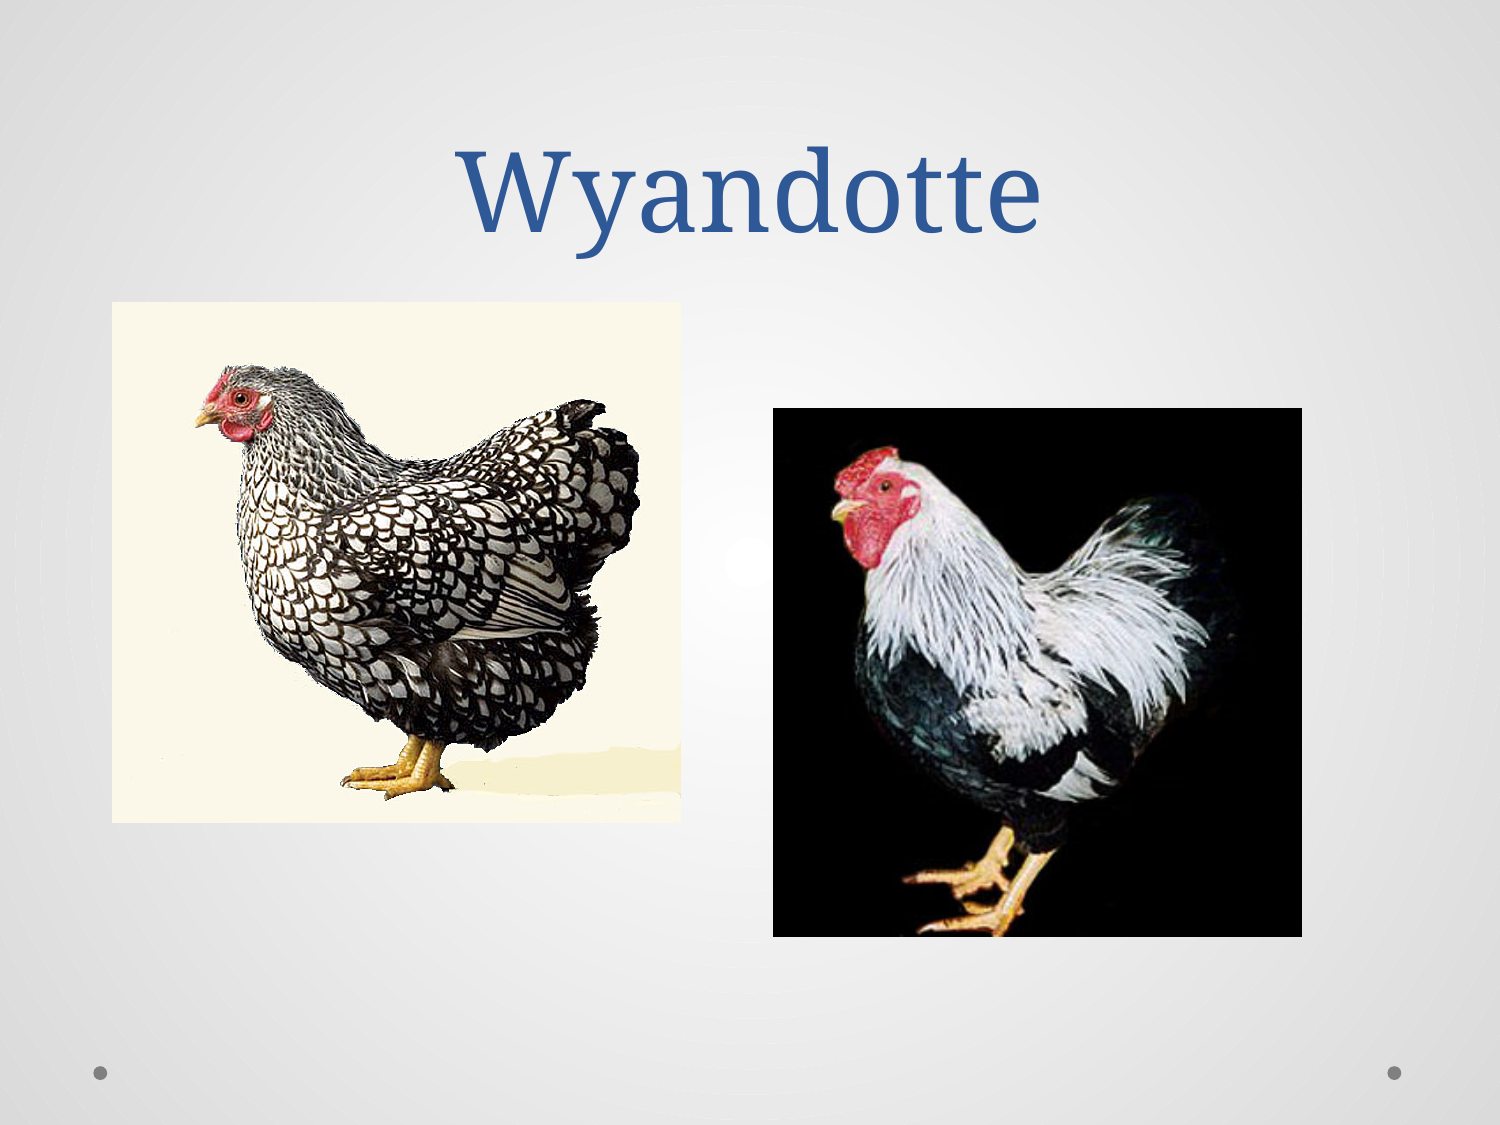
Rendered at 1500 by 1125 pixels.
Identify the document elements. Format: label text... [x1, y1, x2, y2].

picture [773, 408, 1302, 937]
picture [111, 302, 681, 823]
title Wyandotte [75, 0, 1425, 263]
